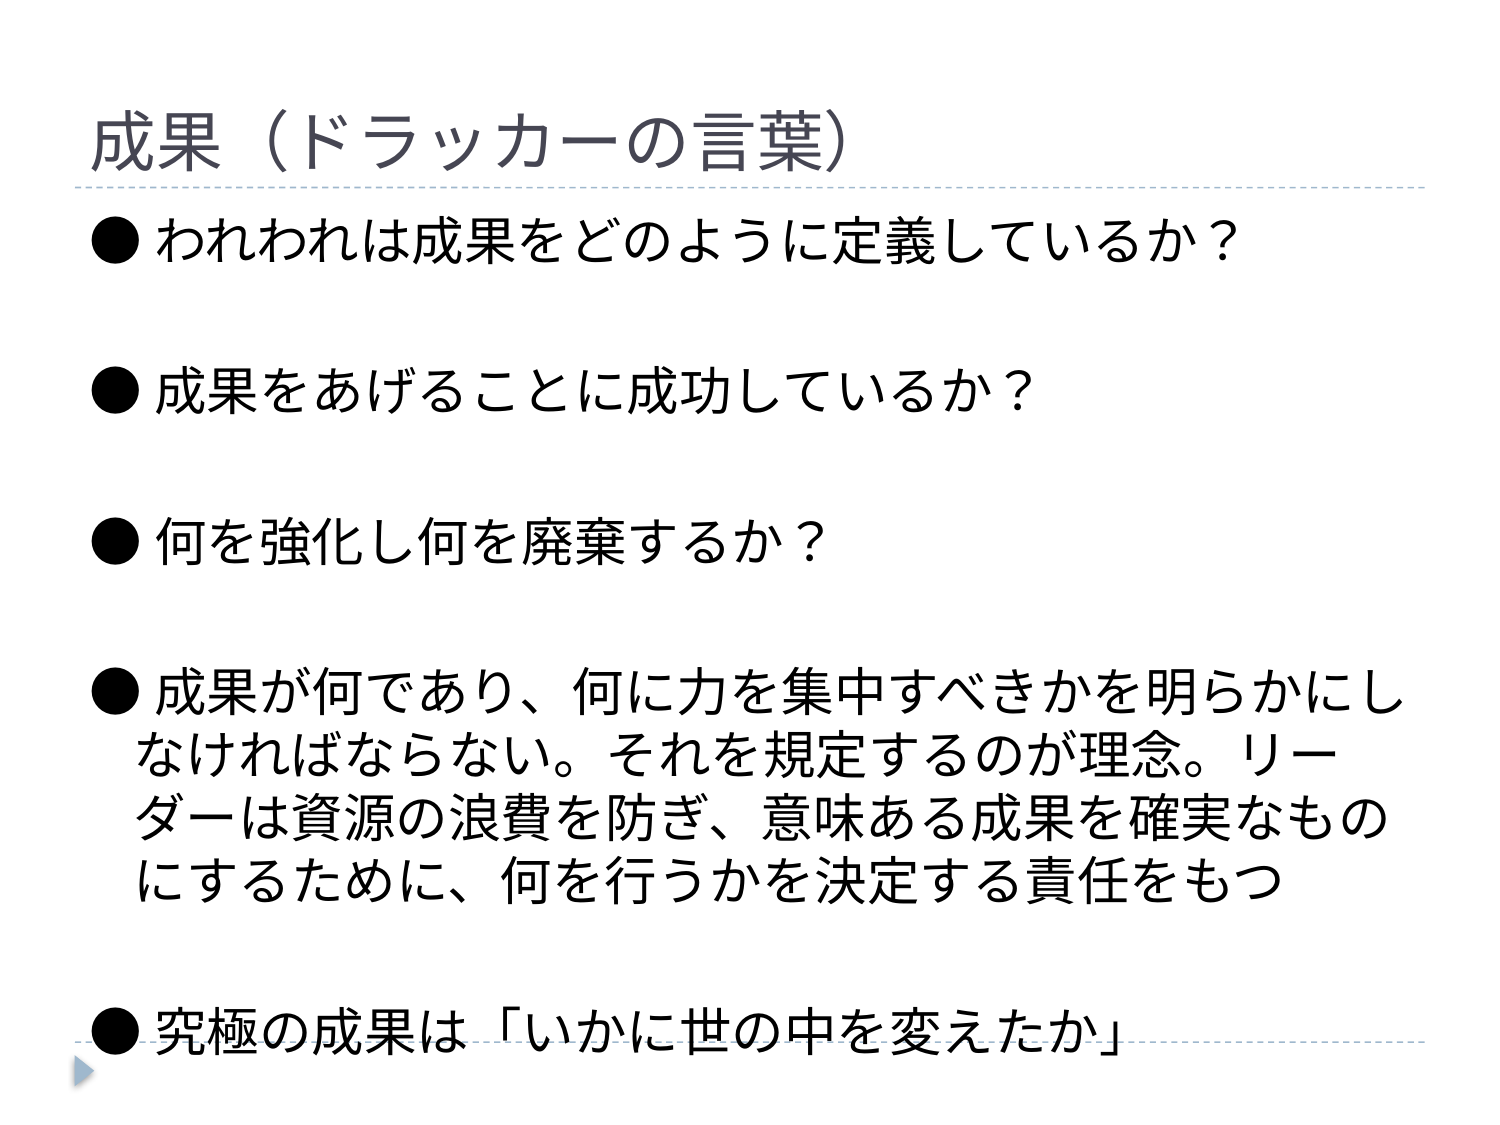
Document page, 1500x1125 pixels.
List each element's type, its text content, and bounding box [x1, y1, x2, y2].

list ●われわれは成果をどのように定義しているか？ ●成果をあげることに成功しているか？ ●何を強化し何を廃棄するか？ ●成果が何であり、何に力を集中すべきかを明らかにしなければならない。それを規定するのが理念。リーダーは資源の浪費を防ぎ、意味ある成果を確実なものにするために、何を行うかを決定する責任をもつ ●究極の成果は「いかに世の中を変えたか」 [75, 200, 1425, 1083]
title 成果（ドラッカーの言葉） [75, 24, 1425, 188]
